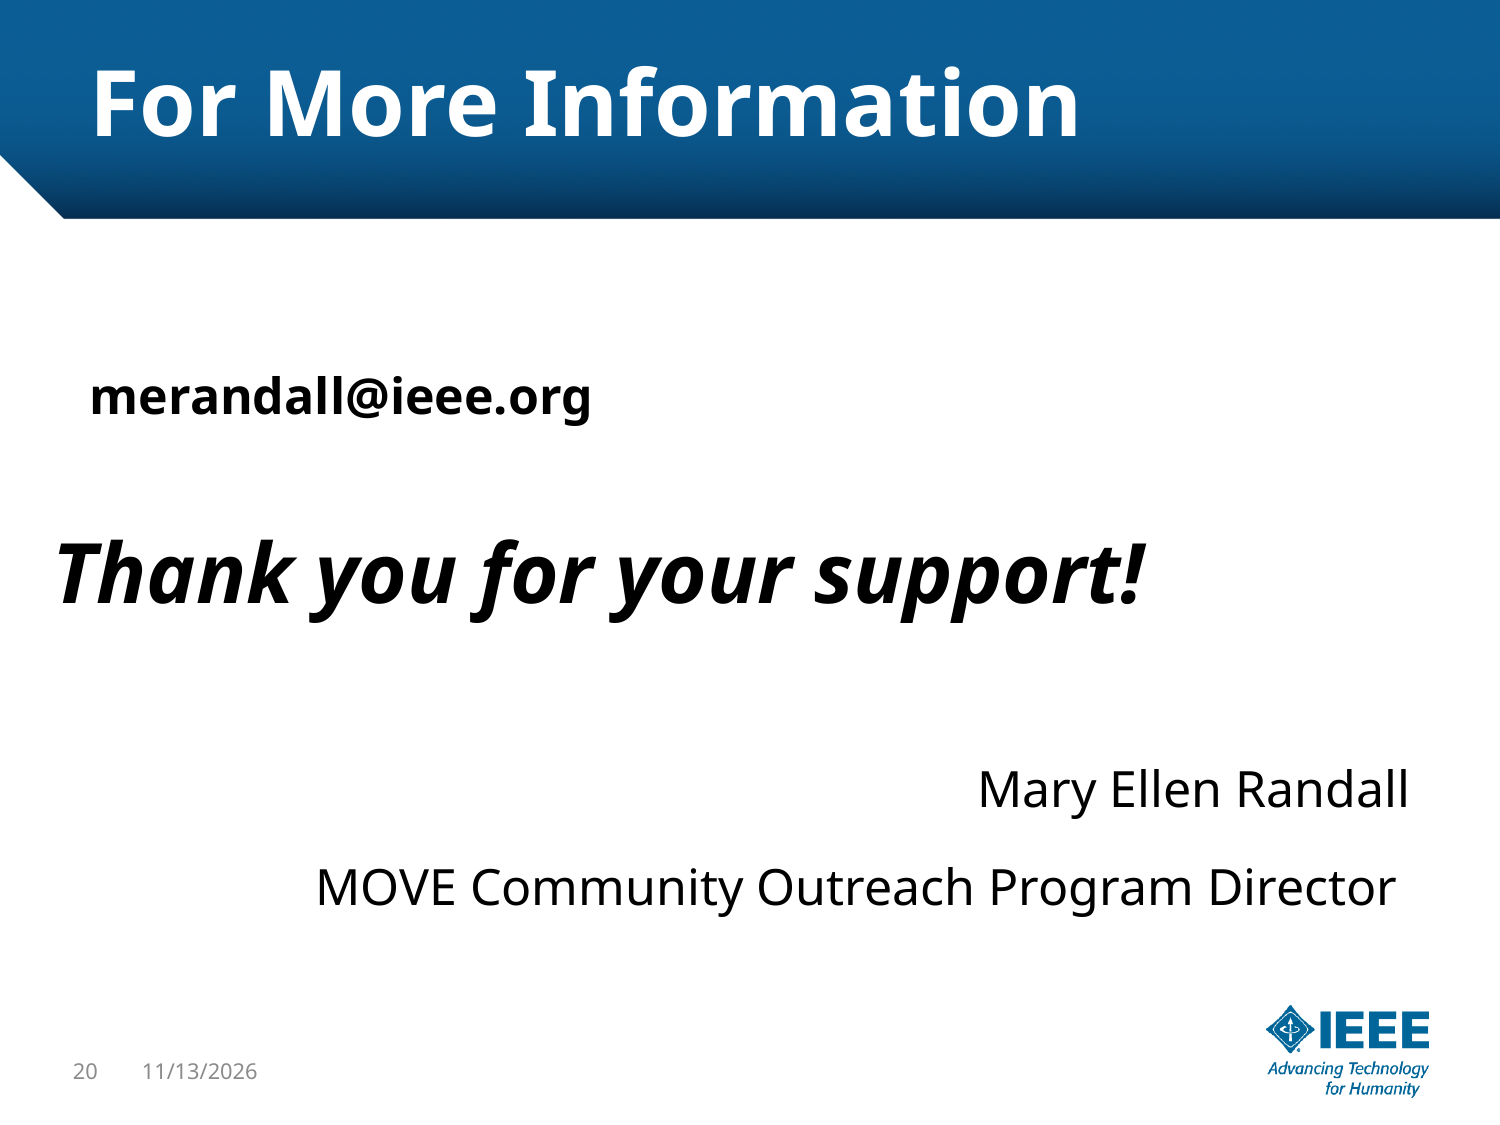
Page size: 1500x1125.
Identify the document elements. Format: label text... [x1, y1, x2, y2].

text_box For More Information [75, 37, 1325, 163]
list Mary Ellen Randall MOVE Community Outreach Program Director [37, 750, 1426, 990]
text_box merandall@ieee.org [75, 237, 1475, 433]
picture [0, 0, 1500, 1125]
slide_number 20 [72, 1042, 132, 1103]
text_box Thank you for your support! [37, 512, 1463, 628]
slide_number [141, 1042, 412, 1103]
